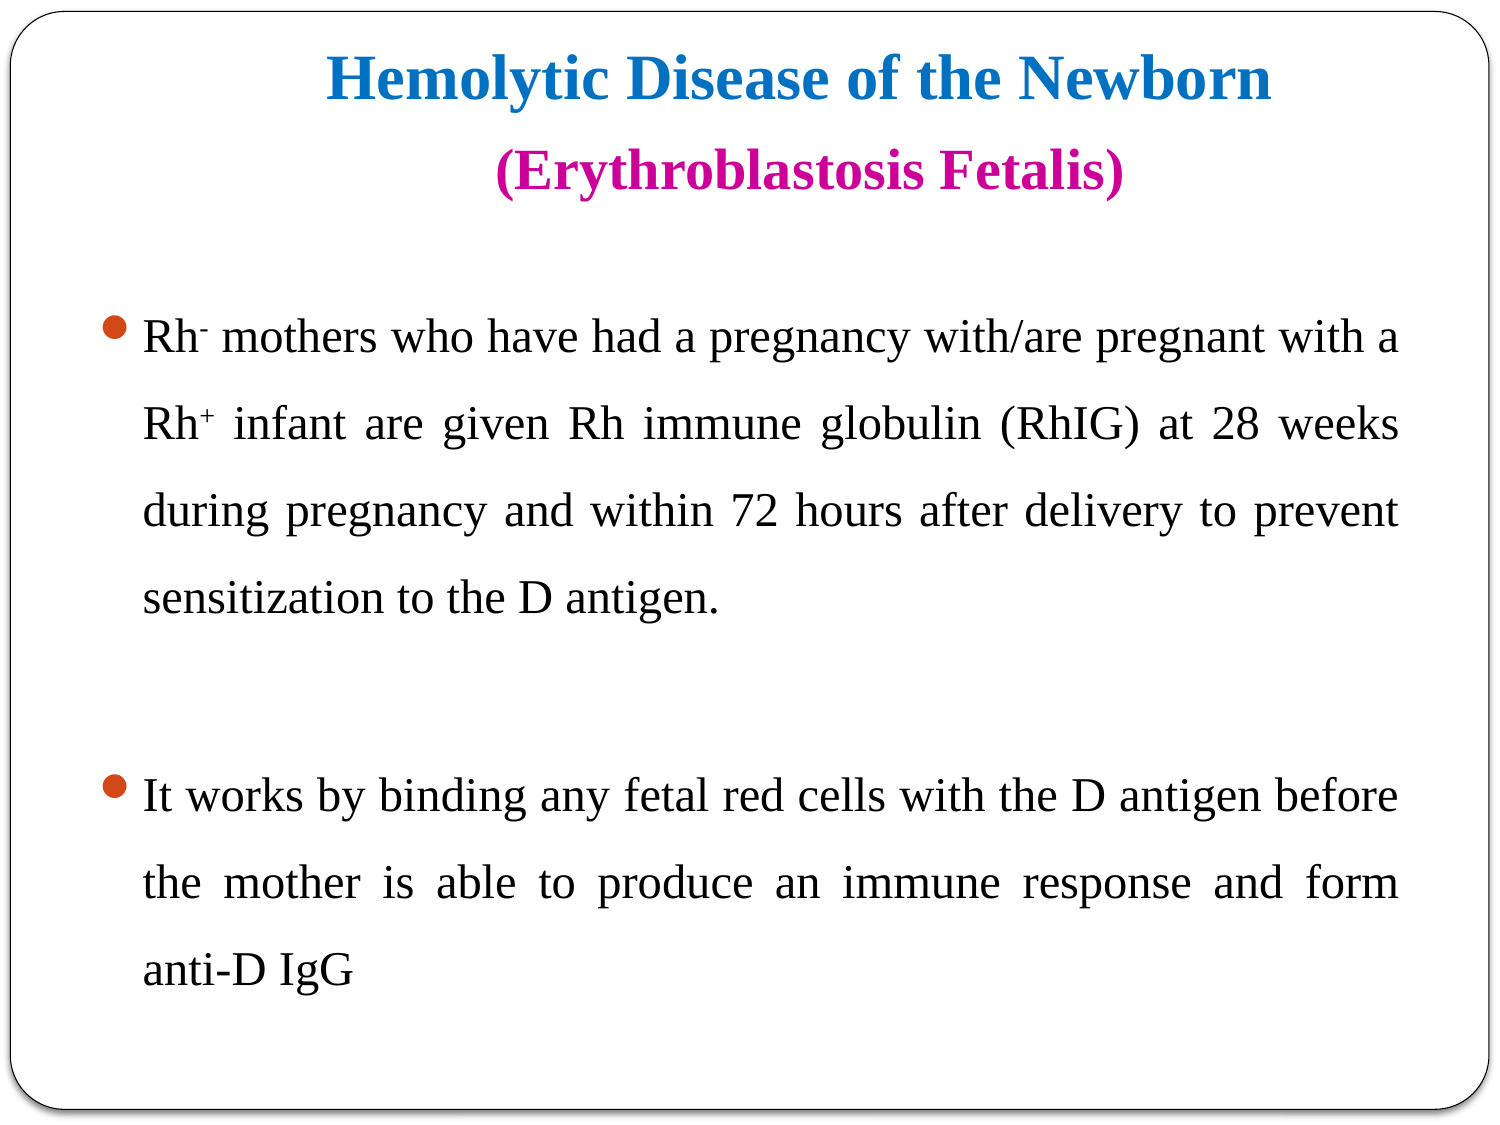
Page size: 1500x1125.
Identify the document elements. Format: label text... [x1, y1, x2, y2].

title Hemolytic Disease of the Newborn (Erythroblastosis Fetalis) [162, 24, 1438, 213]
list Rh- mothers who have had a pregnancy with/are pregnant with a Rh+ infant are given Rh immune globulin (RhIG) at 28 weeks during pregnancy and within 72 hours after delivery to prevent sensitization to the D antigen. It works by binding any fetal red cells with the D antigen before the mother is able to produce an immune response and form anti-D IgG [84, 267, 1416, 1010]
